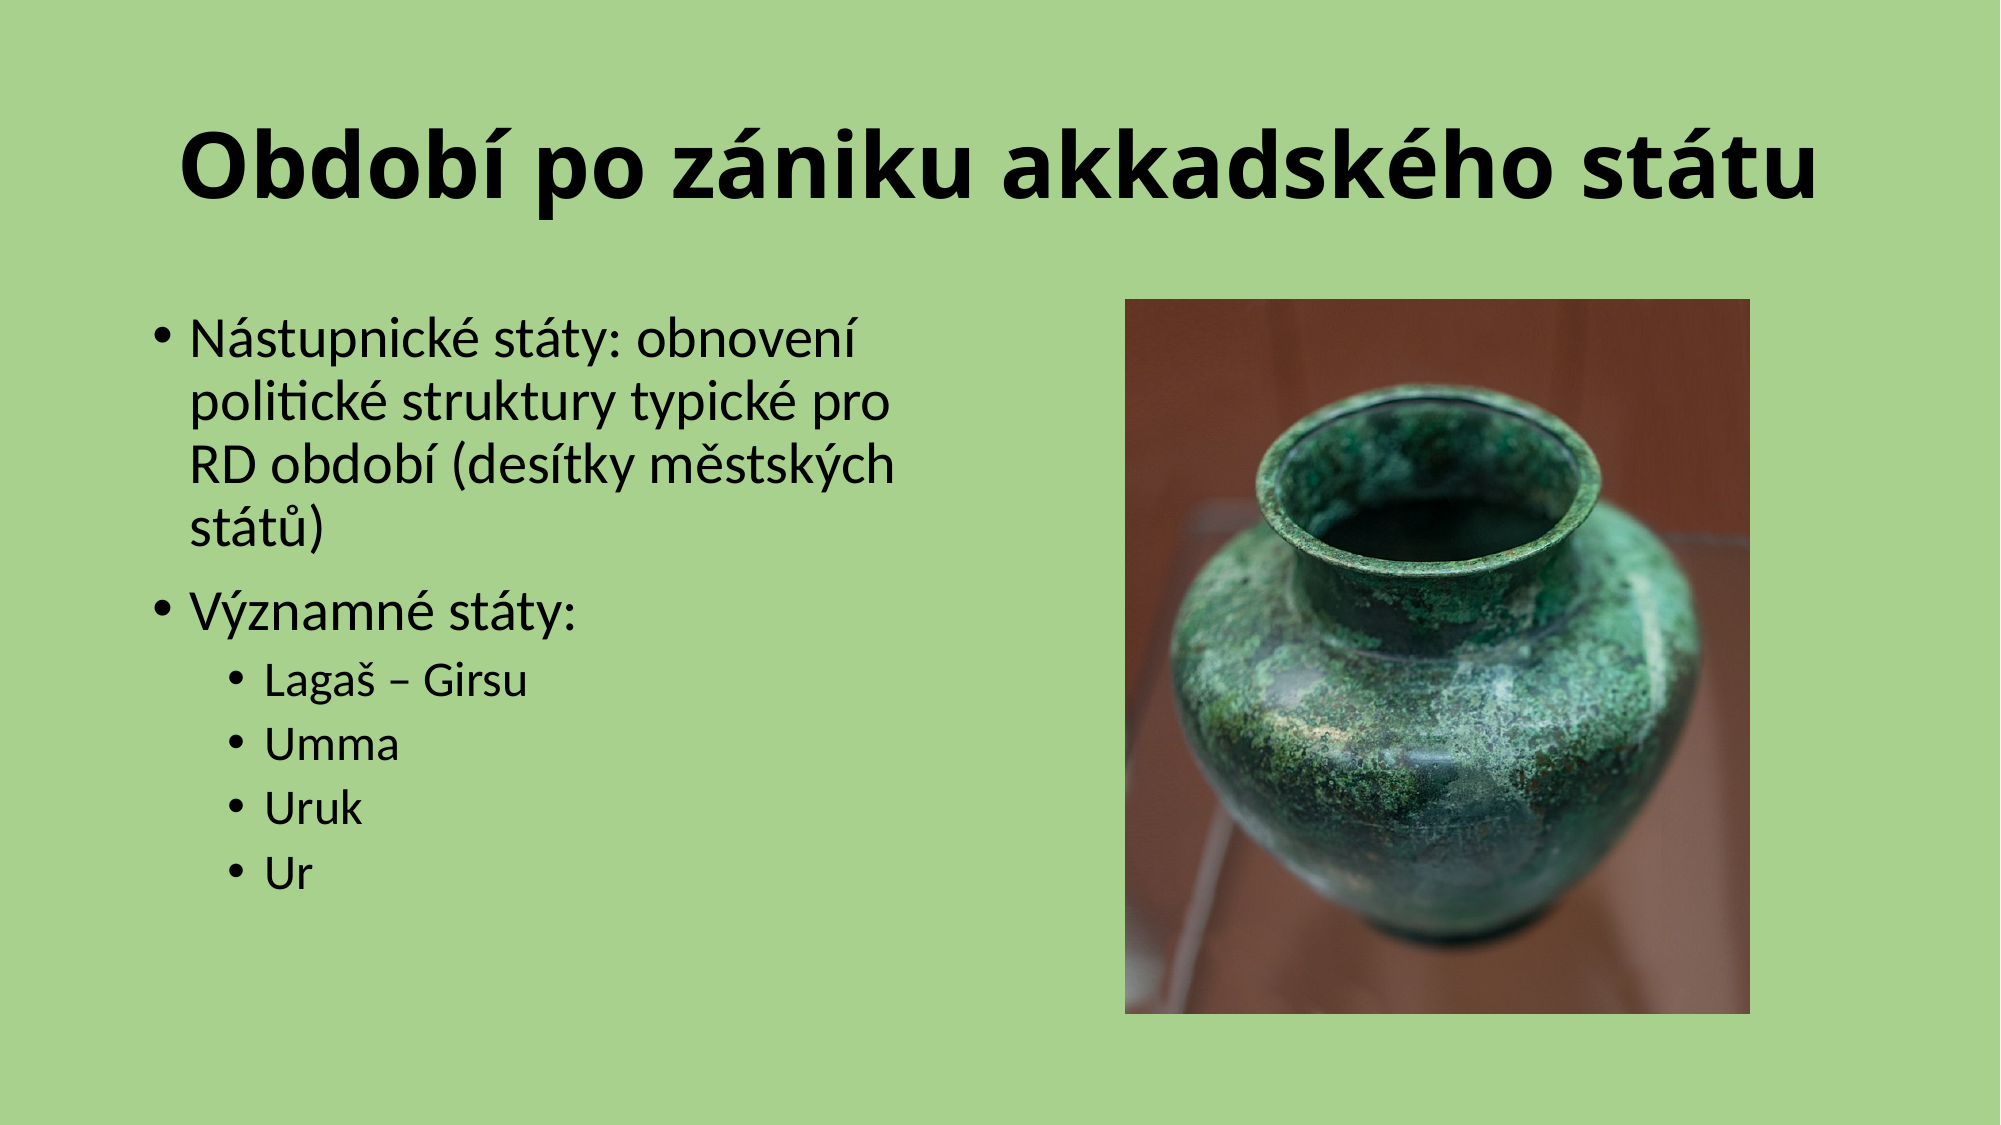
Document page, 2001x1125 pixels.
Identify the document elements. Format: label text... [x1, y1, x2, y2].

title Období po zániku akkadského státu [137, 59, 1863, 278]
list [1124, 299, 1750, 1014]
list Nástupnické státy: obnovení politické struktury typické pro RD období (desítky městských států) Významné státy: Lagaš – Girsu Umma Uruk Ur [137, 299, 988, 1014]
